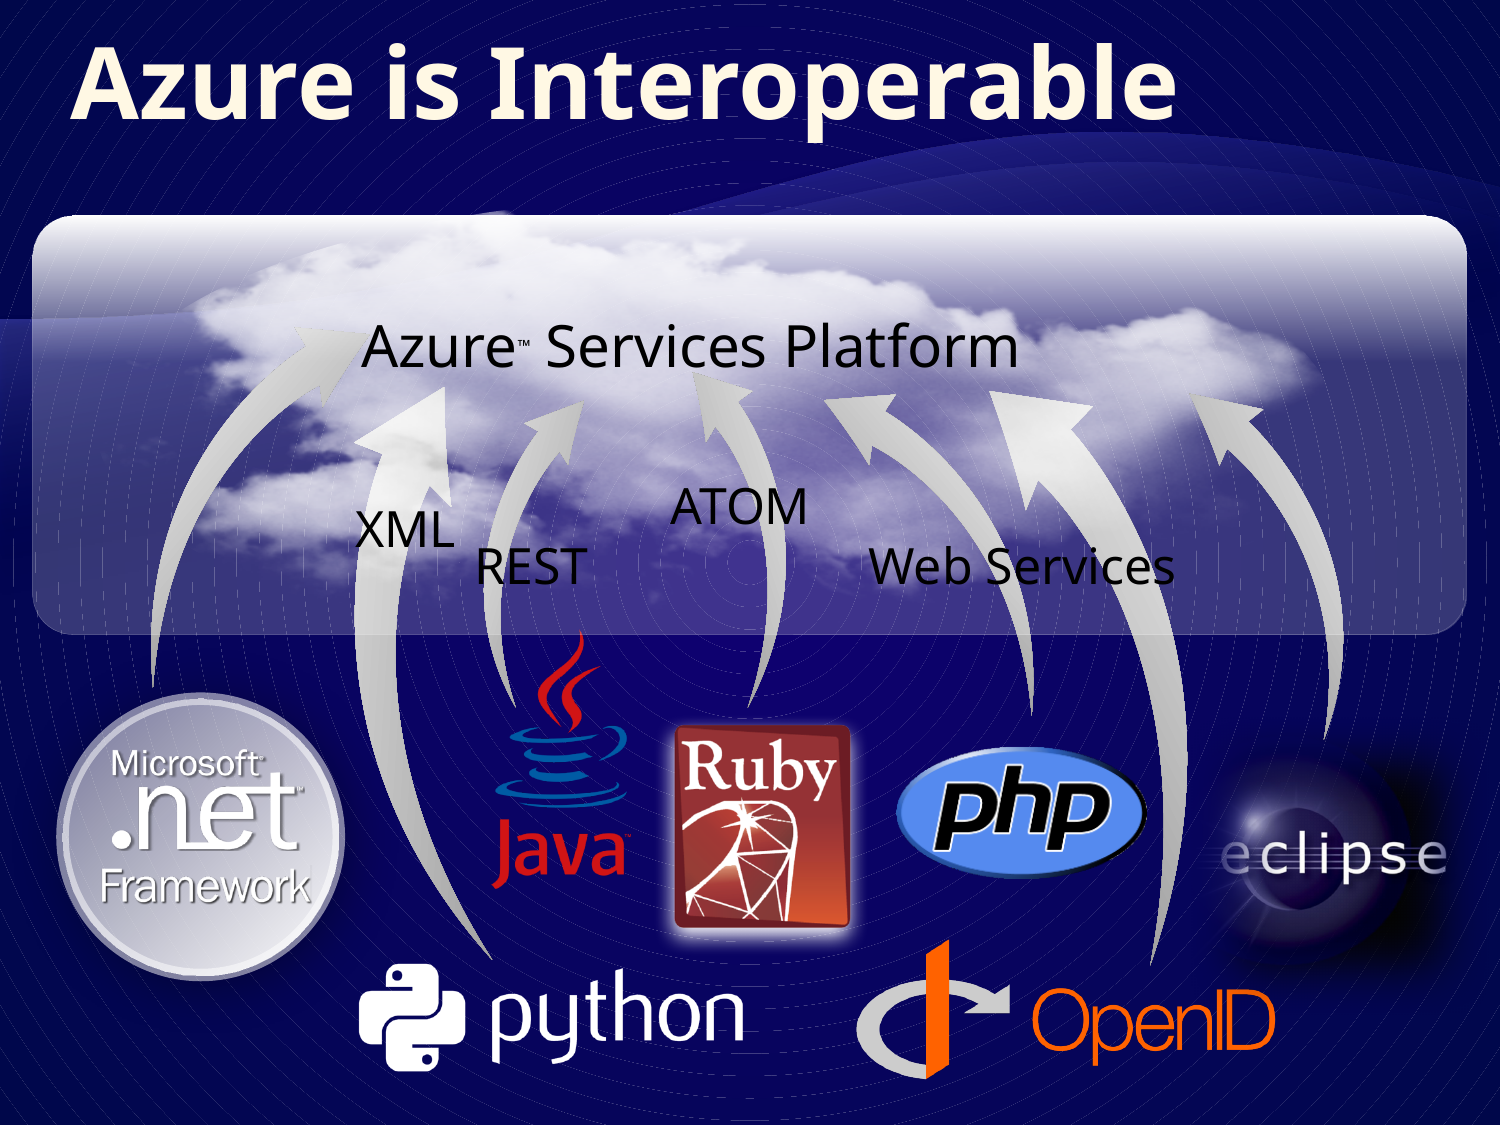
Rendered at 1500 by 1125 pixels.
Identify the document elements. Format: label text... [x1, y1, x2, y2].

text_box [1024, 665, 1034, 716]
picture [95, 195, 1338, 890]
text_box [1344, 215, 1467, 635]
picture [353, 956, 750, 1080]
text_box [357, 665, 488, 953]
picture [896, 745, 1147, 879]
text_box [151, 665, 156, 688]
text_box [747, 665, 767, 708]
text_box [1327, 658, 1343, 711]
text_box [1142, 665, 1186, 934]
picture [851, 714, 1491, 1081]
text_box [62, 698, 340, 976]
text_box [32, 215, 89, 635]
picture [659, 717, 874, 936]
title Azure is Interoperable [70, 0, 1421, 141]
